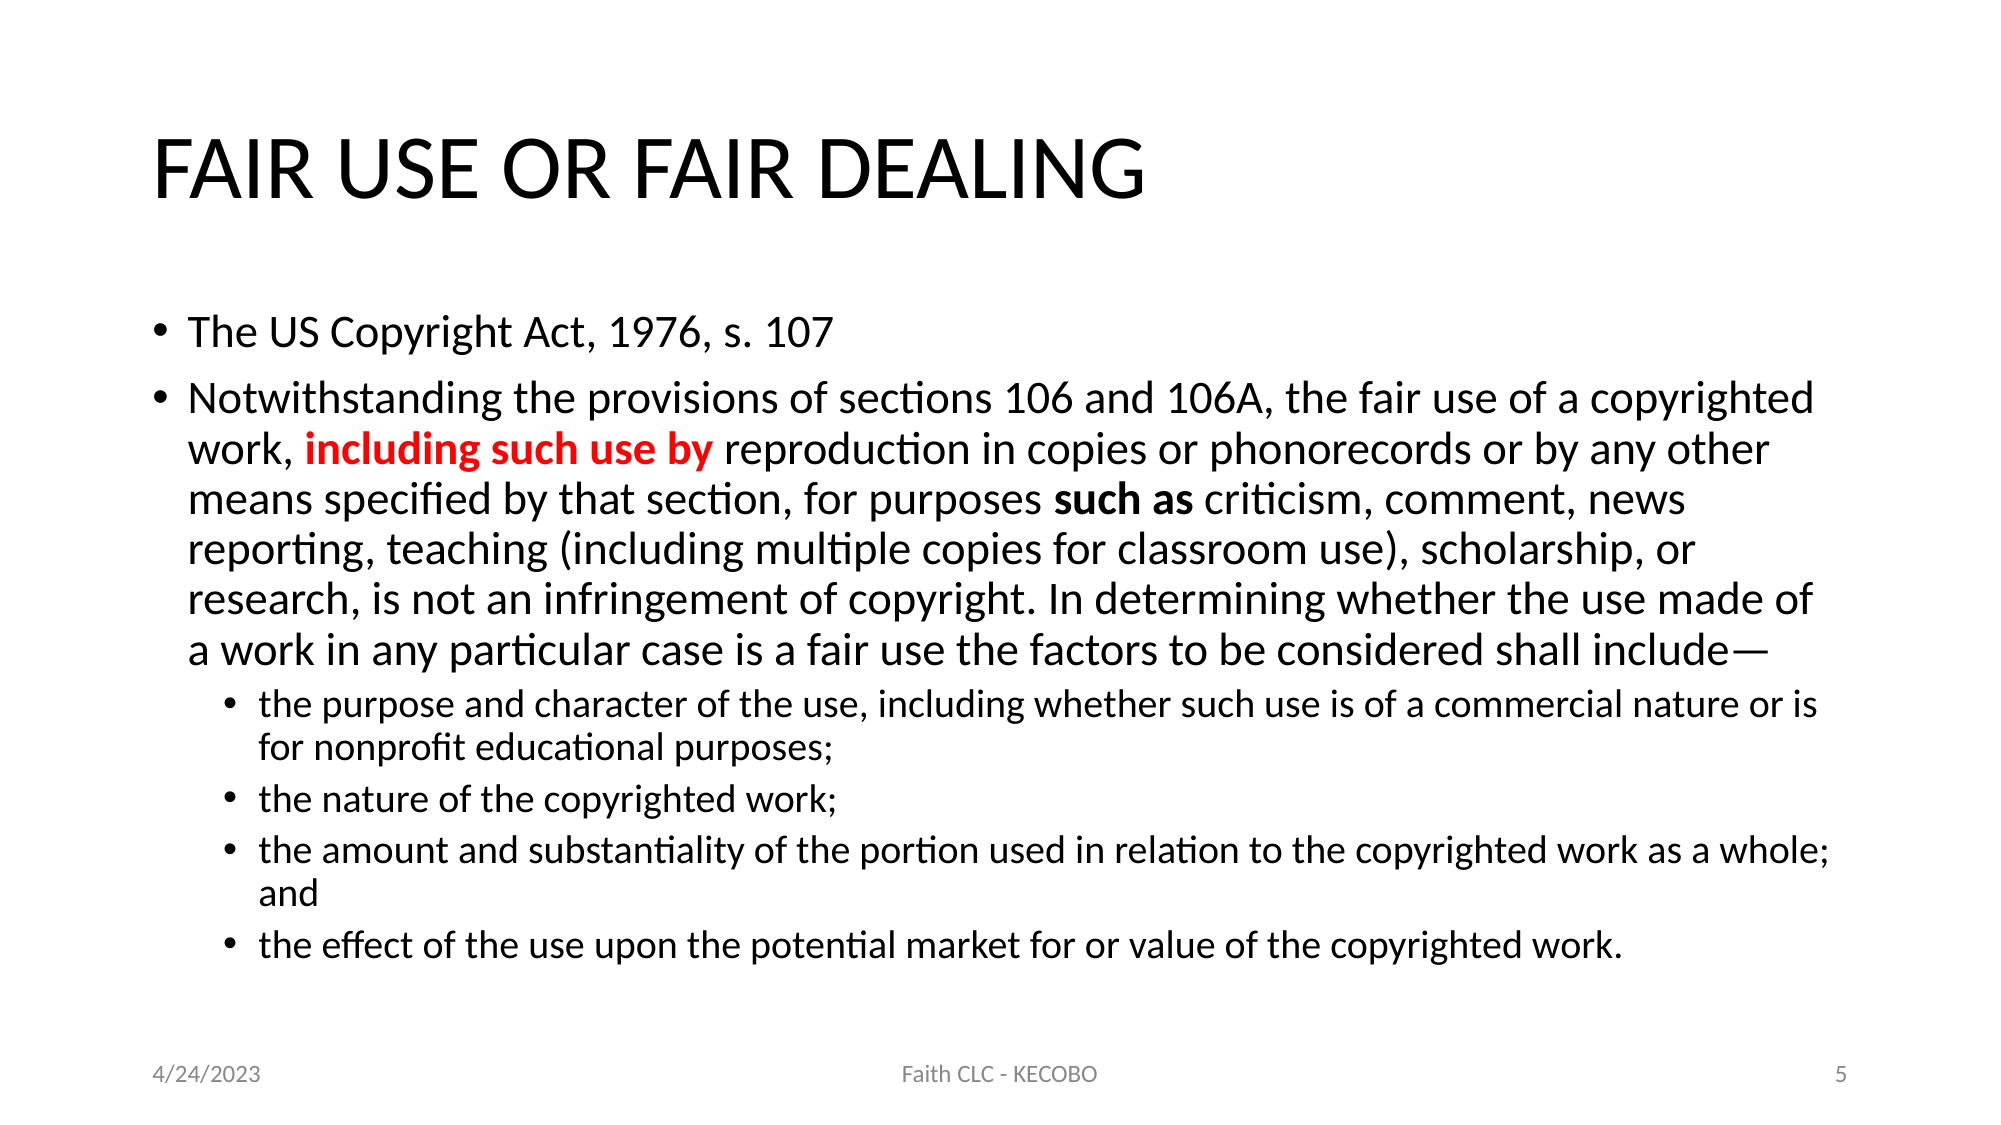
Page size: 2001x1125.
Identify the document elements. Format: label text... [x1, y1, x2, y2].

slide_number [137, 1042, 588, 1103]
slide_number ‹#› [1412, 1042, 1863, 1103]
title FAIR USE OR FAIR DEALING [137, 59, 1863, 278]
footer Faith CLC - KECOBO [662, 1042, 1338, 1103]
list The US Copyright Act, 1976, s. 107 Notwithstanding the provisions of sections 106 and 106A, the fair use of a copyrighted work, including such use by reproduction in copies or phonorecords or by any other means specified by that section, for purposes such as criticism, comment, news reporting, teaching (including multiple copies for classroom use), scholarship, or research, is not an infringement of copyright. In determining whether the use made of a work in any particular case is a fair use the factors to be considered shall include— the purpose and character of the use, including whether such use is of a commercial nature or is for nonprofit educational purposes; the nature of the copyrighted work; the amount and substantiality of the portion used in relation to the copyrighted work as a whole; and the effect of the use upon the potential market for or value of the copyrighted work. [137, 299, 1863, 1014]
